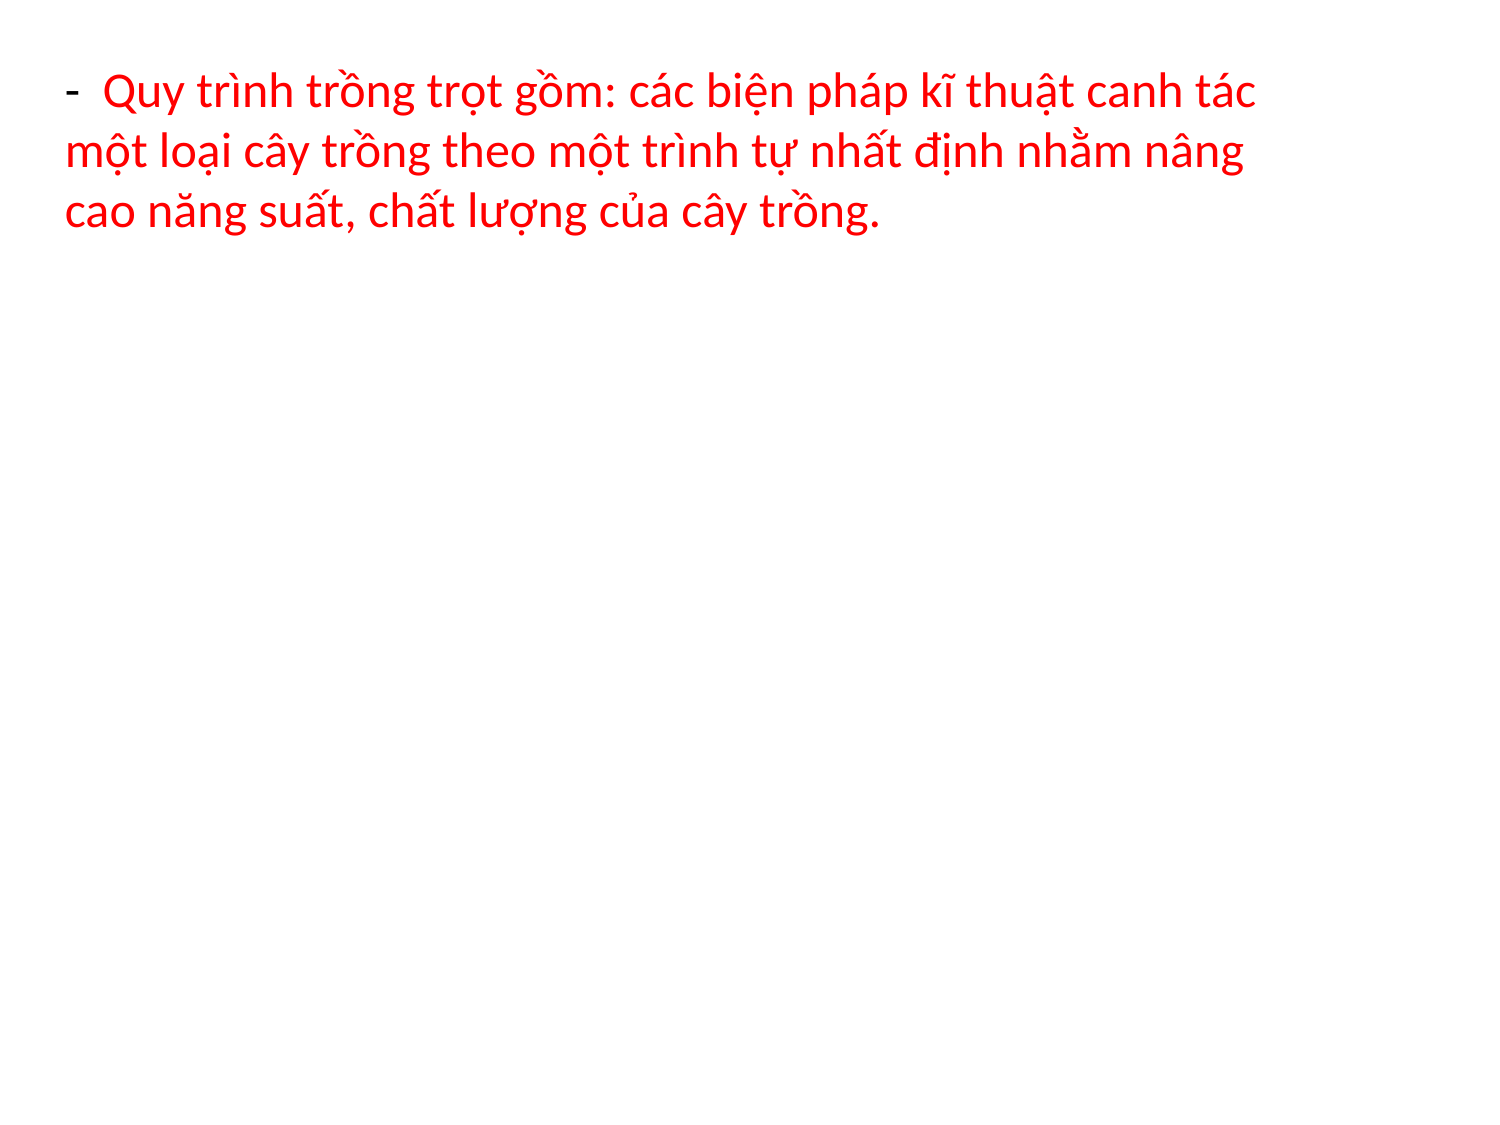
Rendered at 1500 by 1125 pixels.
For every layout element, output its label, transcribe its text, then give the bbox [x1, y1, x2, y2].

text_box - Quy trình trồng trọt gồm: các biện pháp kĩ thuật canh tác một loại cây trồng theo một trình tự nhất định nhằm nâng cao năng suất, chất lượng của cây trồng. [49, 49, 1313, 245]
